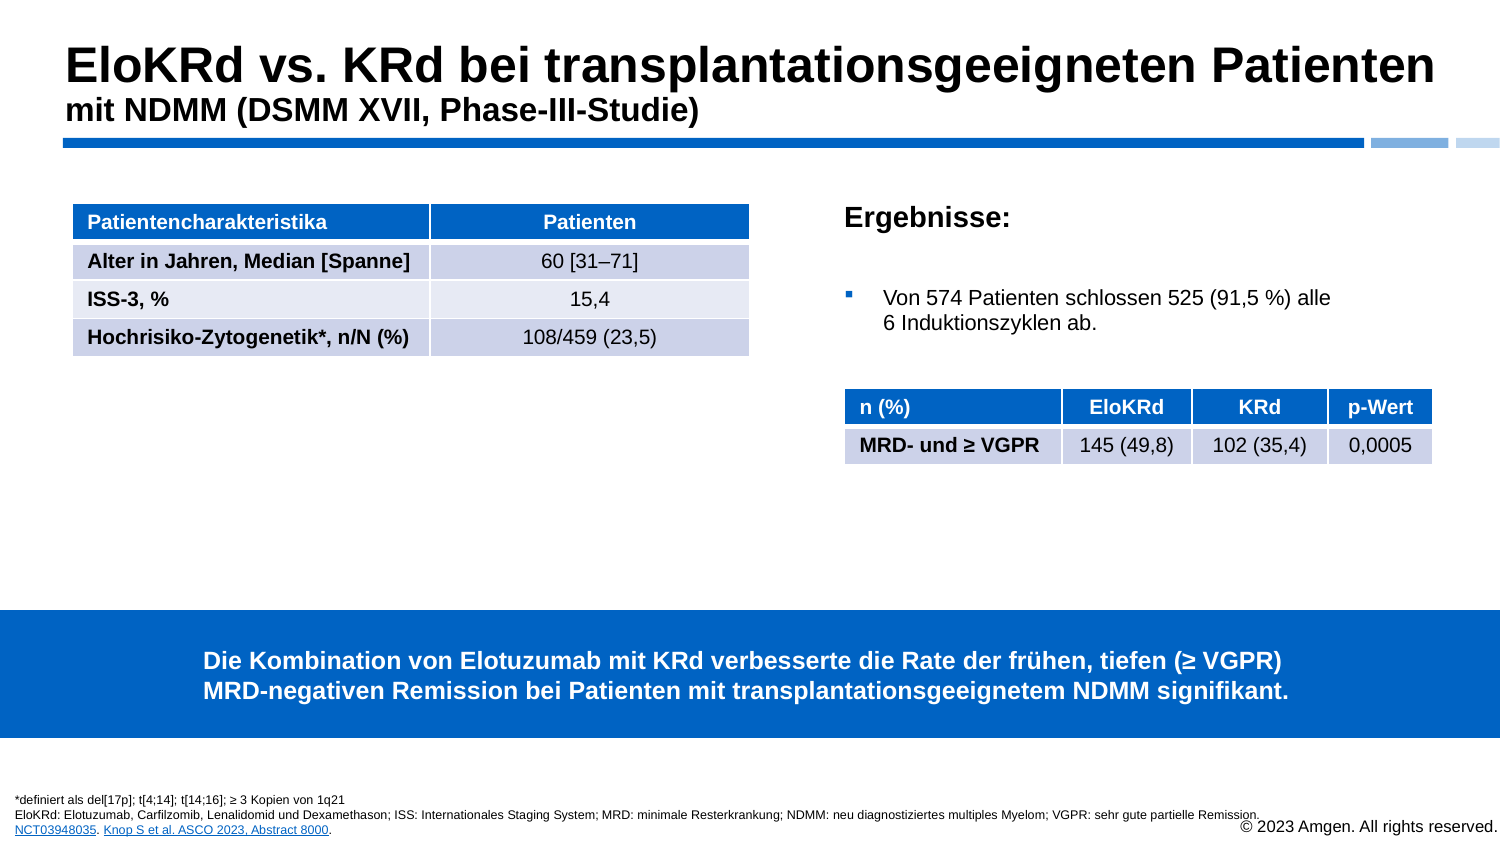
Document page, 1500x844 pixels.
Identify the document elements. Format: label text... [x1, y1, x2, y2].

table_cell ISS-3, % [73, 281, 429, 318]
text_box Von 574 Patienten schlossen 525 (91,5 %) alle 6 Induktionszyklen ab. [829, 278, 1377, 354]
text_box Ergebnisse: [829, 194, 1279, 240]
text_box *definiert als del[17p]; t[4;14]; t[14;16]; ≥ 3 Kopien von 1q21 EloKRd: Elotuzumab, Carfilzomib, Lenalidomid und Dexamethason; ISS: Internationales Staging System; MRD: minimale Resterkrankung; NDMM: neu diagnostiziertes multiples Myelom; VGPR: sehr gute partielle Remission. NCT03948035. Knop S et al. ASCO 2023, Abstract 8000. [0, 784, 1500, 844]
table_cell 60 [31–71] [431, 245, 749, 279]
table_cell Hochrisiko-Zytogenetik*, n/N (%) [73, 319, 429, 356]
table_cell Alter in Jahren, Median [Spanne] [73, 245, 429, 279]
table_cell 0,0005 [1329, 429, 1432, 464]
table_header KRd [1193, 389, 1327, 424]
table_header Patientencharakteristika [73, 204, 429, 239]
table_cell 145 (49,8) [1063, 429, 1191, 464]
table_header n (%) [845, 389, 1061, 424]
table_header EloKRd [1063, 389, 1191, 424]
text_box EloKRd vs. KRd bei transplantationsgeeigneten Patienten mit NDMM (DSMM XVII, Phase-III-Studie) [64, 60, 1481, 137]
table_cell 15,4 [431, 281, 749, 318]
table_cell MRD- und ≥ VGPR [845, 429, 1061, 464]
table_header Patienten [431, 204, 749, 239]
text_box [0, 610, 1500, 738]
table_cell 108/459 (23,5) [431, 319, 749, 356]
table_cell 102 (35,4) [1193, 429, 1327, 464]
table_header p-Wert [1329, 389, 1432, 424]
